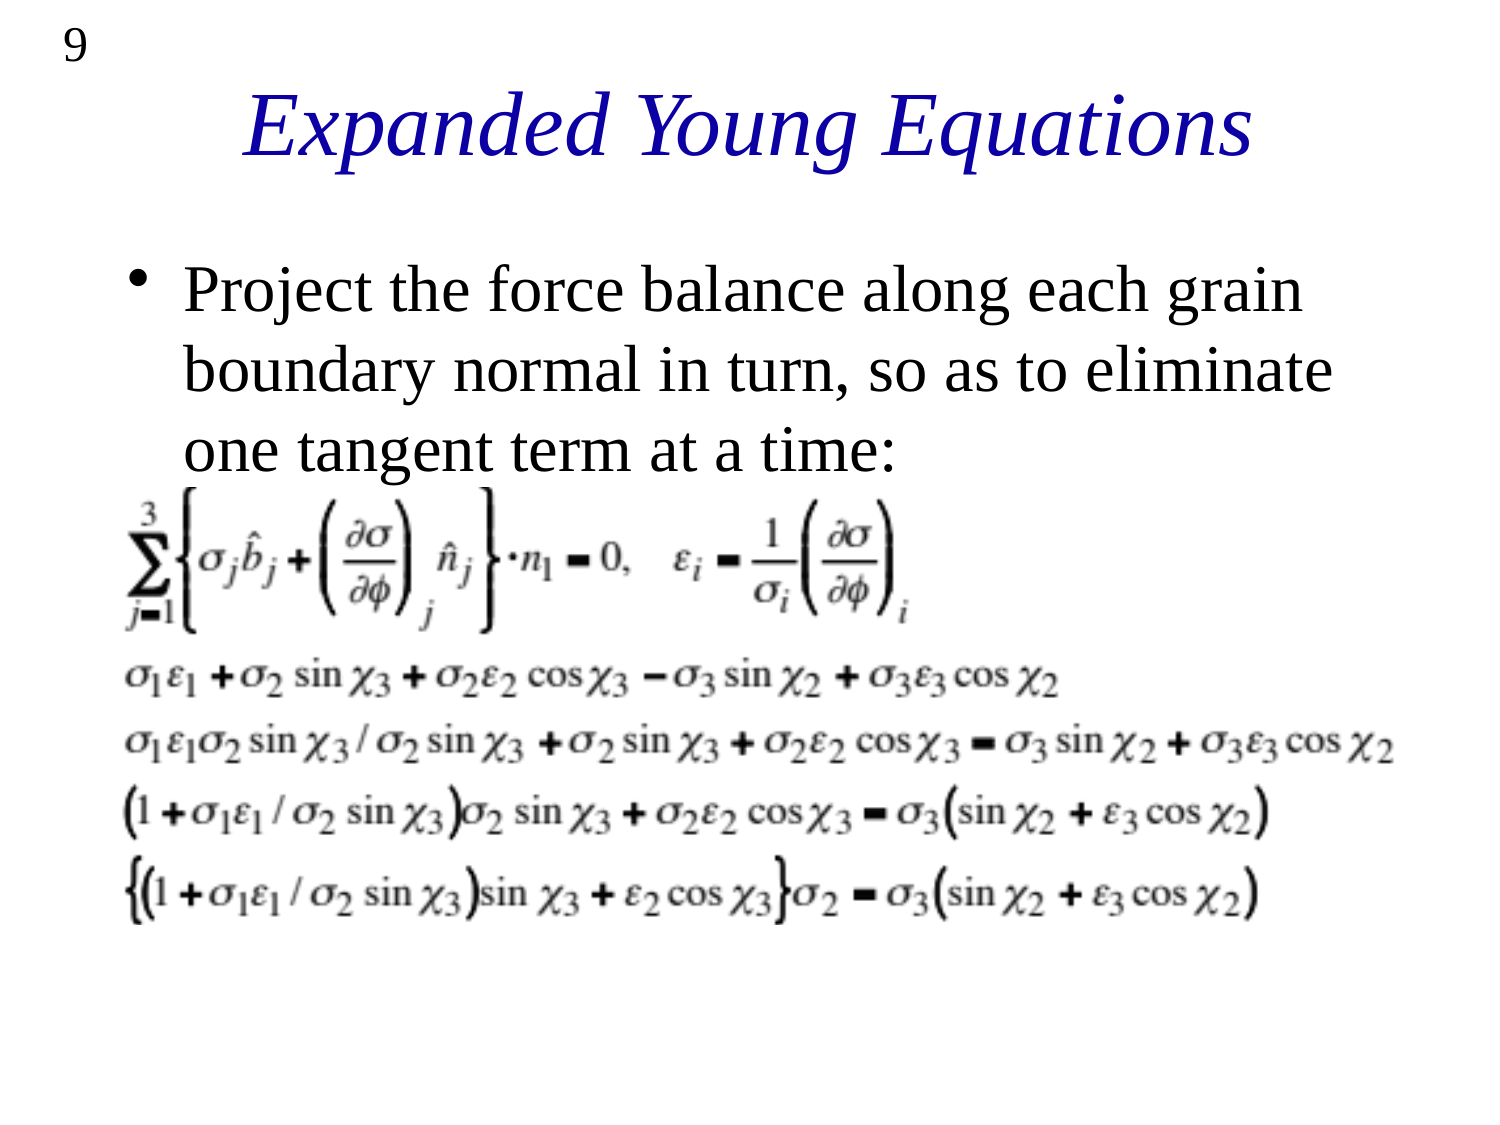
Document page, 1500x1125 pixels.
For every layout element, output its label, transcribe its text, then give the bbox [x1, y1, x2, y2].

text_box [121, 487, 1397, 926]
list Project the force balance along each grain boundary normal in turn, so as to eliminate one tangent term at a time: [112, 237, 1388, 913]
title Expanded Young Equations [112, 24, 1388, 213]
slide_number 9 [3, 3, 104, 67]
